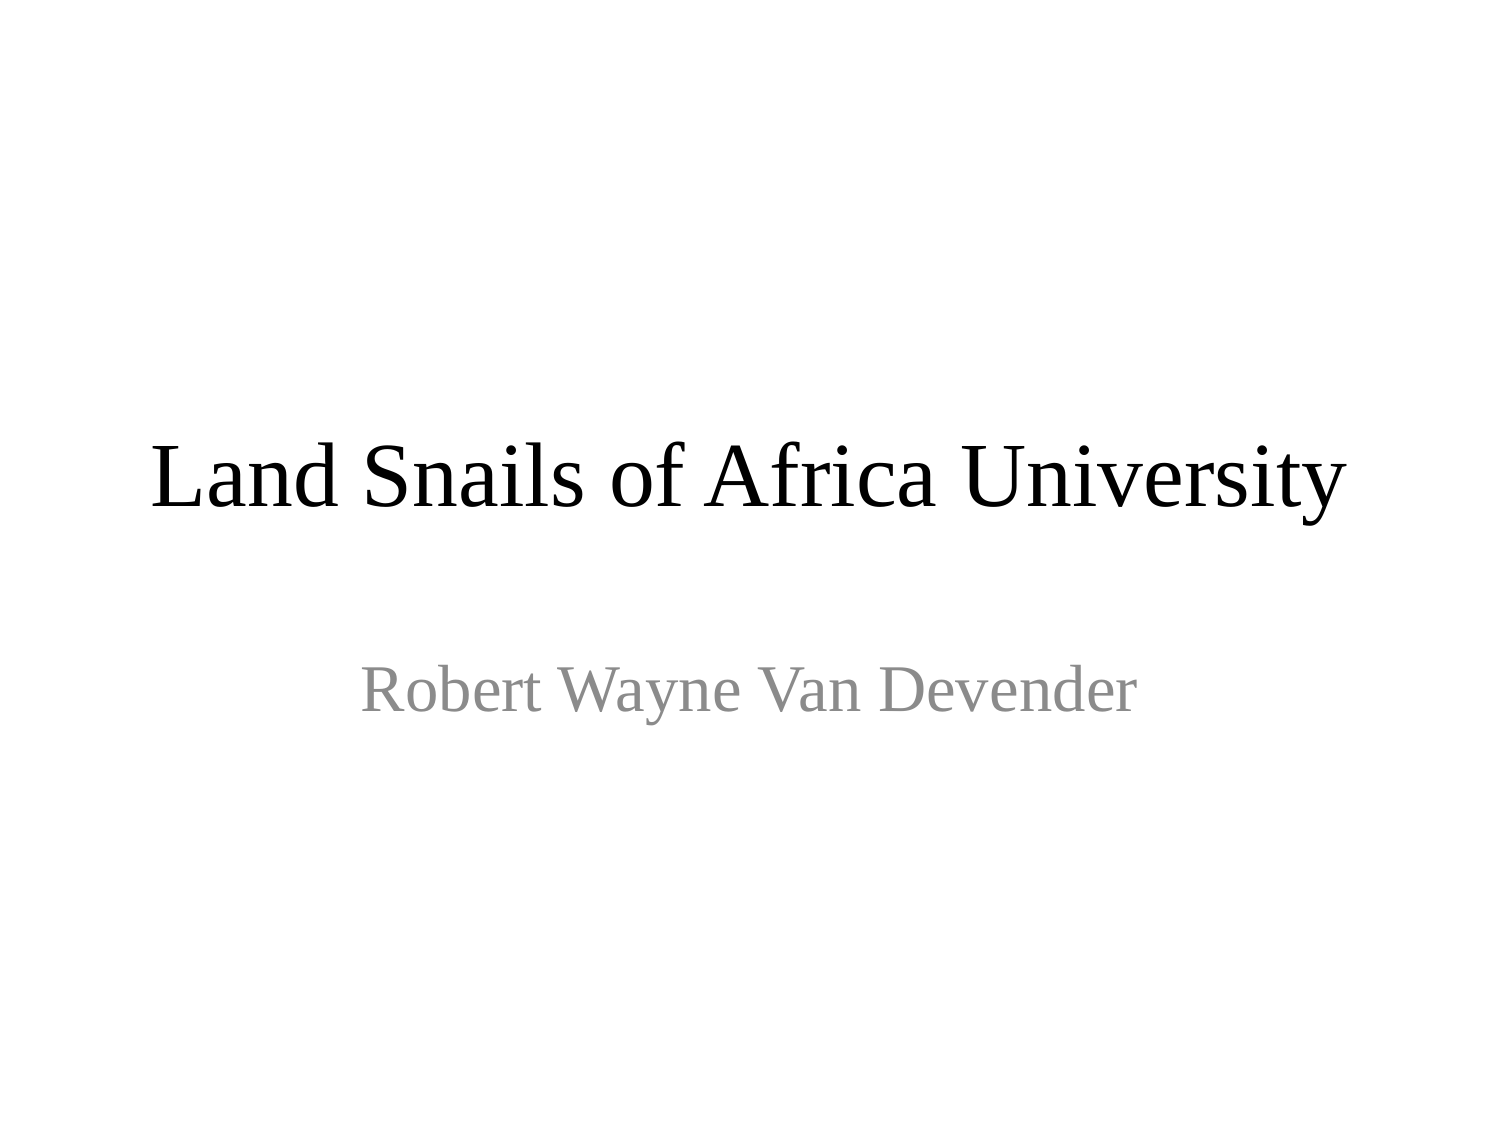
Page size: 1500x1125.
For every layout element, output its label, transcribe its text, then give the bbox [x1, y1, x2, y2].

subtitle Robert Wayne Van Devender [225, 637, 1275, 925]
title Land Snails of Africa University [112, 349, 1388, 591]
